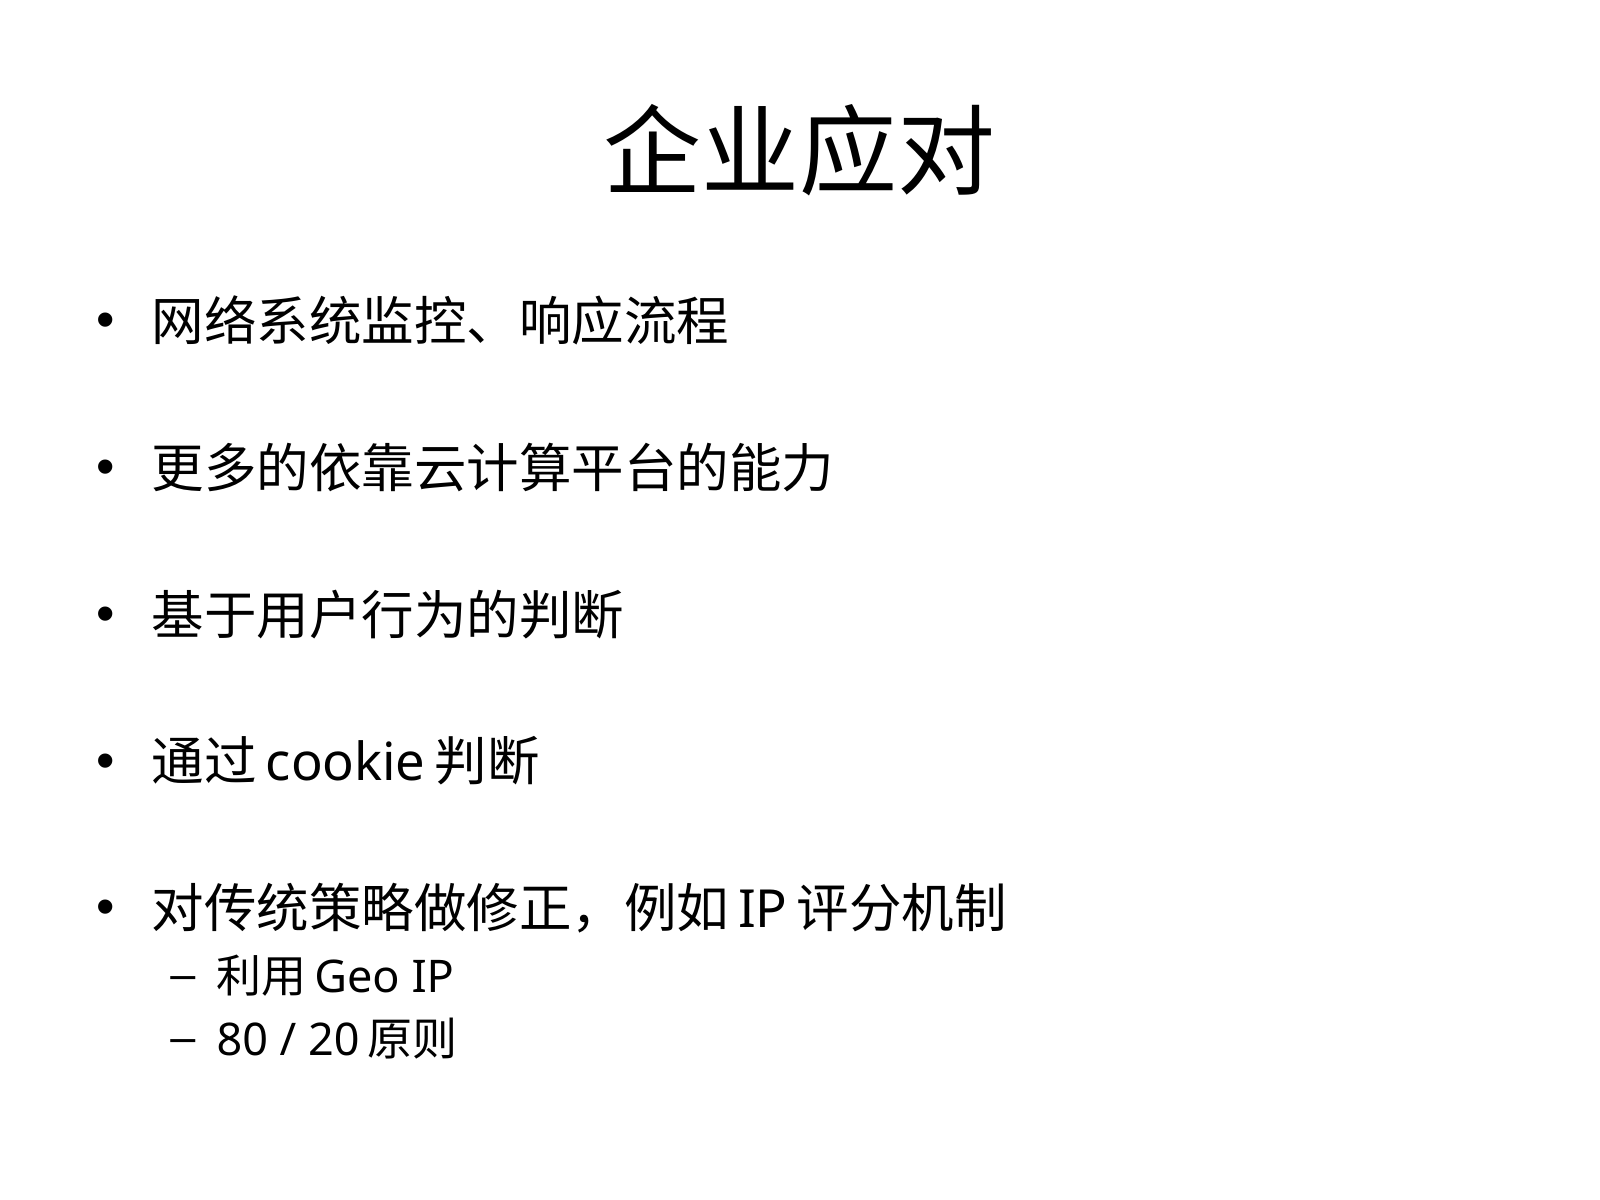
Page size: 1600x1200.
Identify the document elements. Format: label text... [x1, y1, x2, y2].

list 网络系统监控、响应流程 更多的依靠云计算平台的能力 基于用户行为的判断 通过cookie判断 对传统策略做修正，例如IP评分机制 利用Geo IP 80 / 20原则 [80, 279, 1520, 1072]
title 企业应对 [80, 48, 1520, 249]
